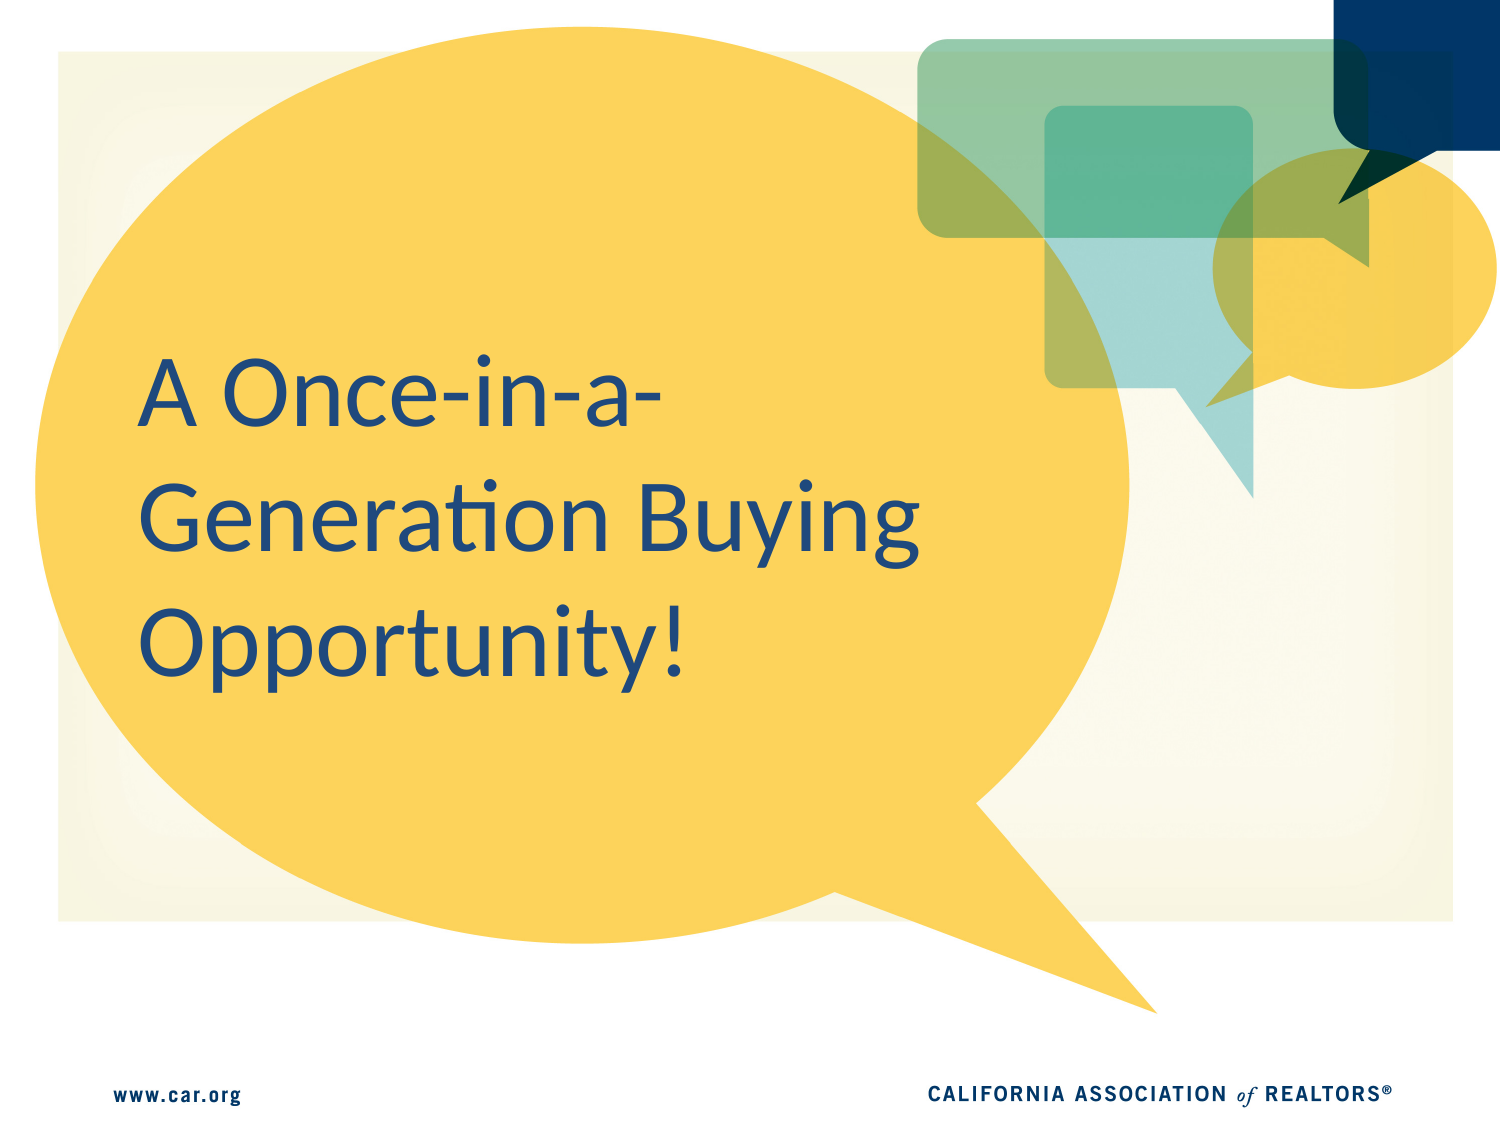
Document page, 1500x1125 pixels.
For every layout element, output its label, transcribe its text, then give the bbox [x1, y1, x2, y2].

picture [0, 0, 1500, 1125]
title A Once-in-a-Generation Buying Opportunity! [122, 388, 1042, 631]
